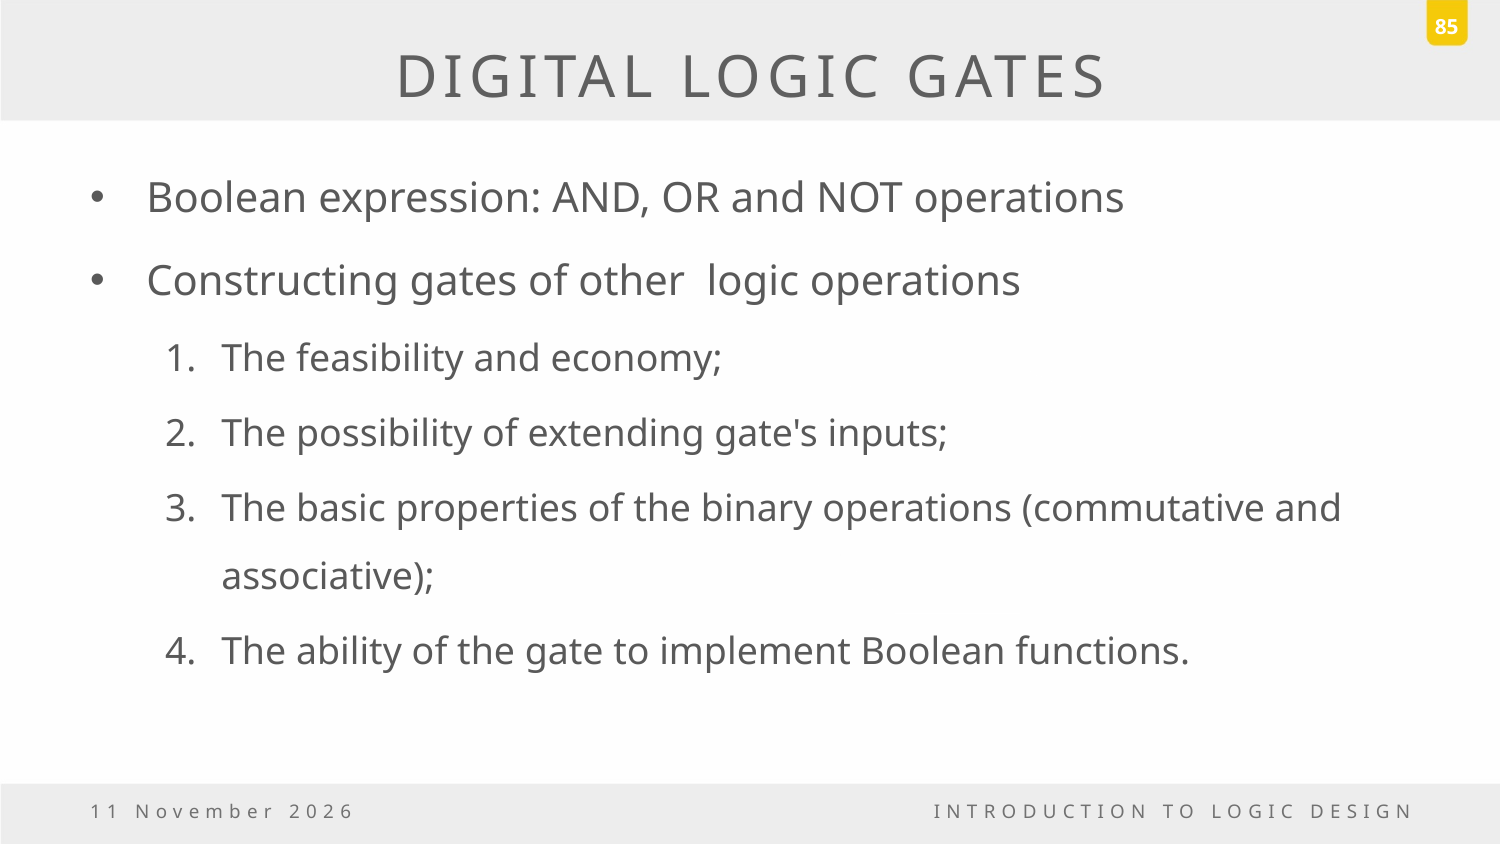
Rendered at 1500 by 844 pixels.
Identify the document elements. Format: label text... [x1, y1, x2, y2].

footer INTRODUCTION TO LOGIC DESIGN [785, 790, 1425, 836]
title DIGITAL LOGIC GATES [75, 33, 1425, 115]
list Boolean expression: AND, OR and NOT operations Constructing gates of other logic operations The feasibility and economy; The possibility of extending gate's inputs; The basic properties of the binary operations (commutative and associative); The ability of the gate to implement Boolean functions. [75, 138, 1425, 754]
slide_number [75, 790, 425, 836]
slide_number 85 [1414, 11, 1474, 44]
picture [0, 0, 1500, 844]
